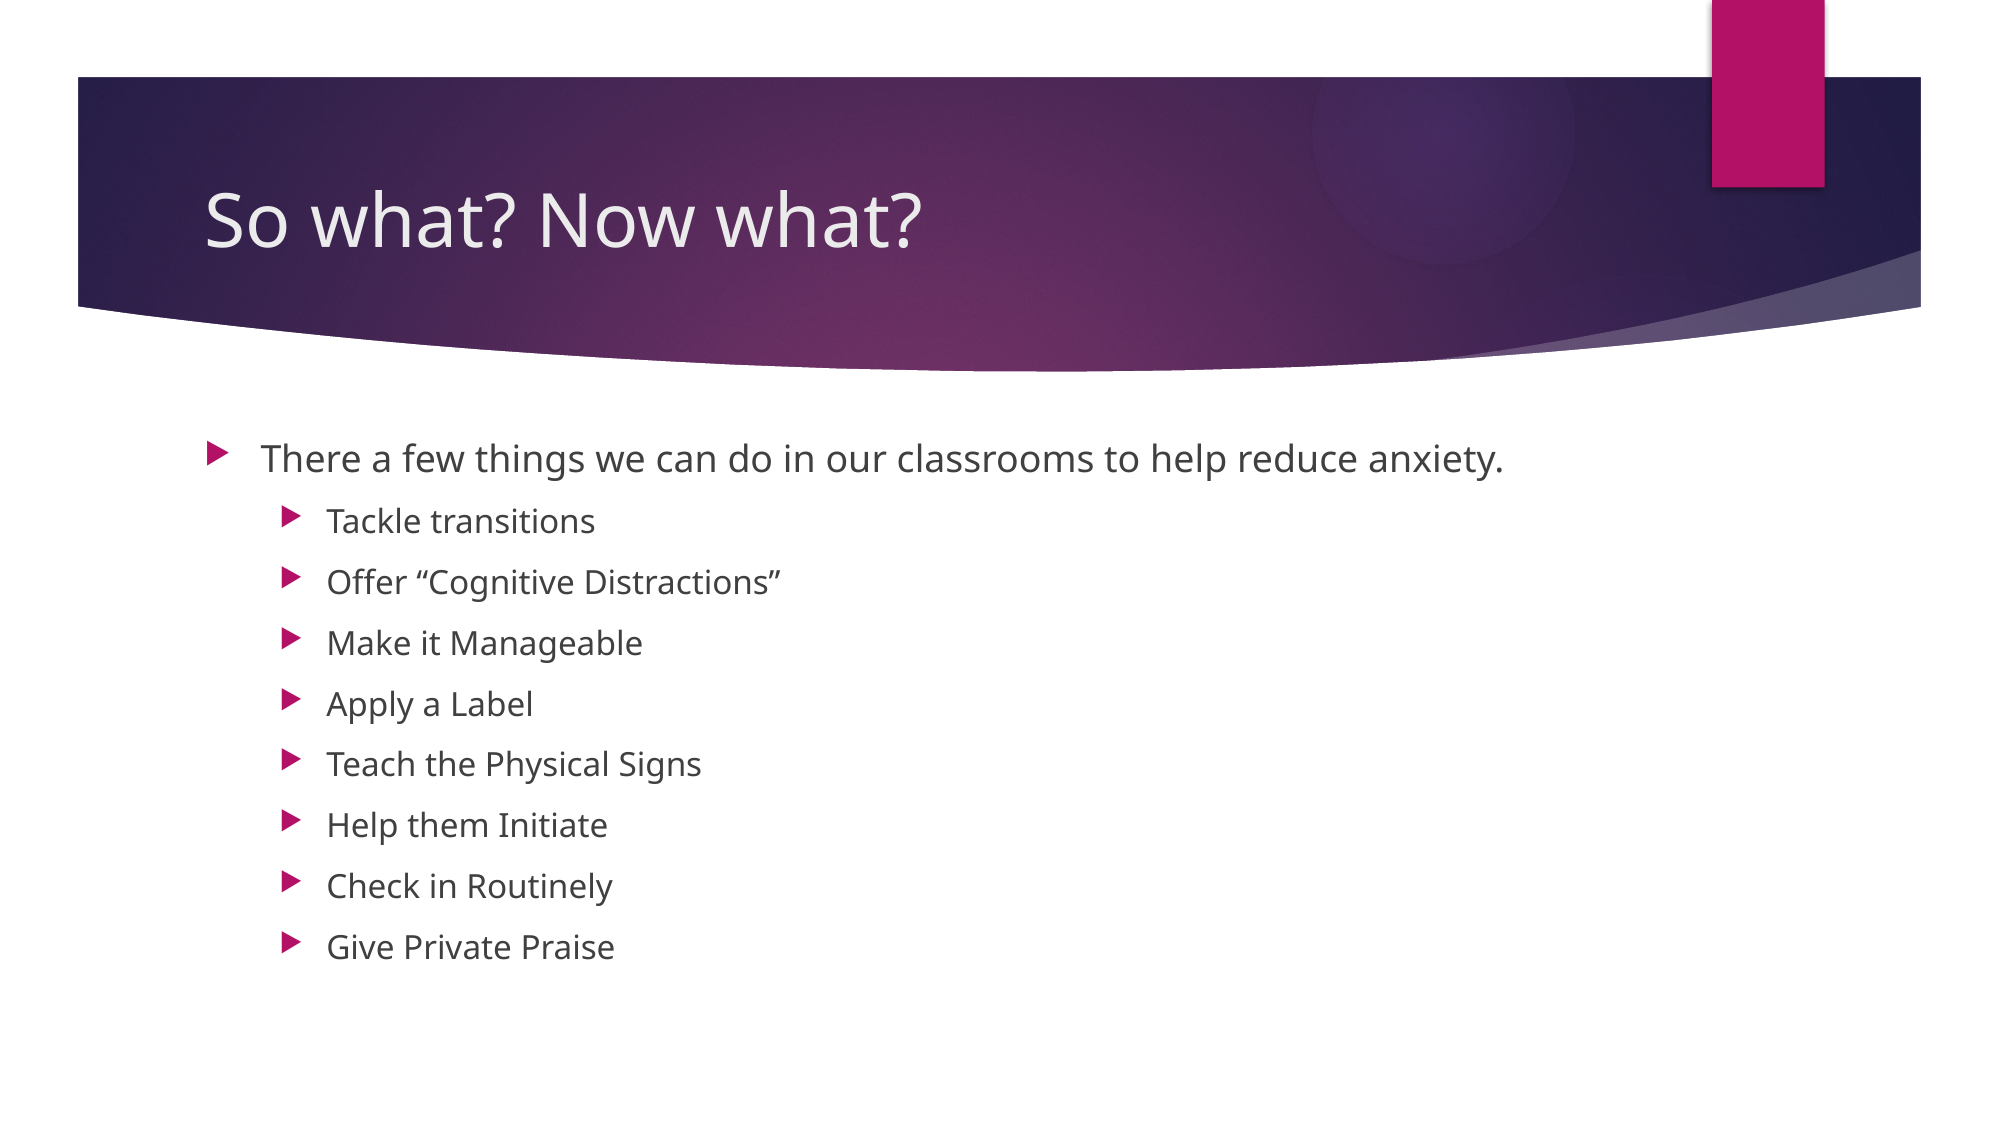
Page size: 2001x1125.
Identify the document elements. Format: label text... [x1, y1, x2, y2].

list There a few things we can do in our classrooms to help reduce anxiety. Tackle transitions Offer “Cognitive Distractions” Make it Manageable Apply a Label Teach the Physical Signs Help them Initiate Check in Routinely Give Private Praise [189, 427, 1638, 988]
title So what? Now what? [189, 159, 1627, 276]
